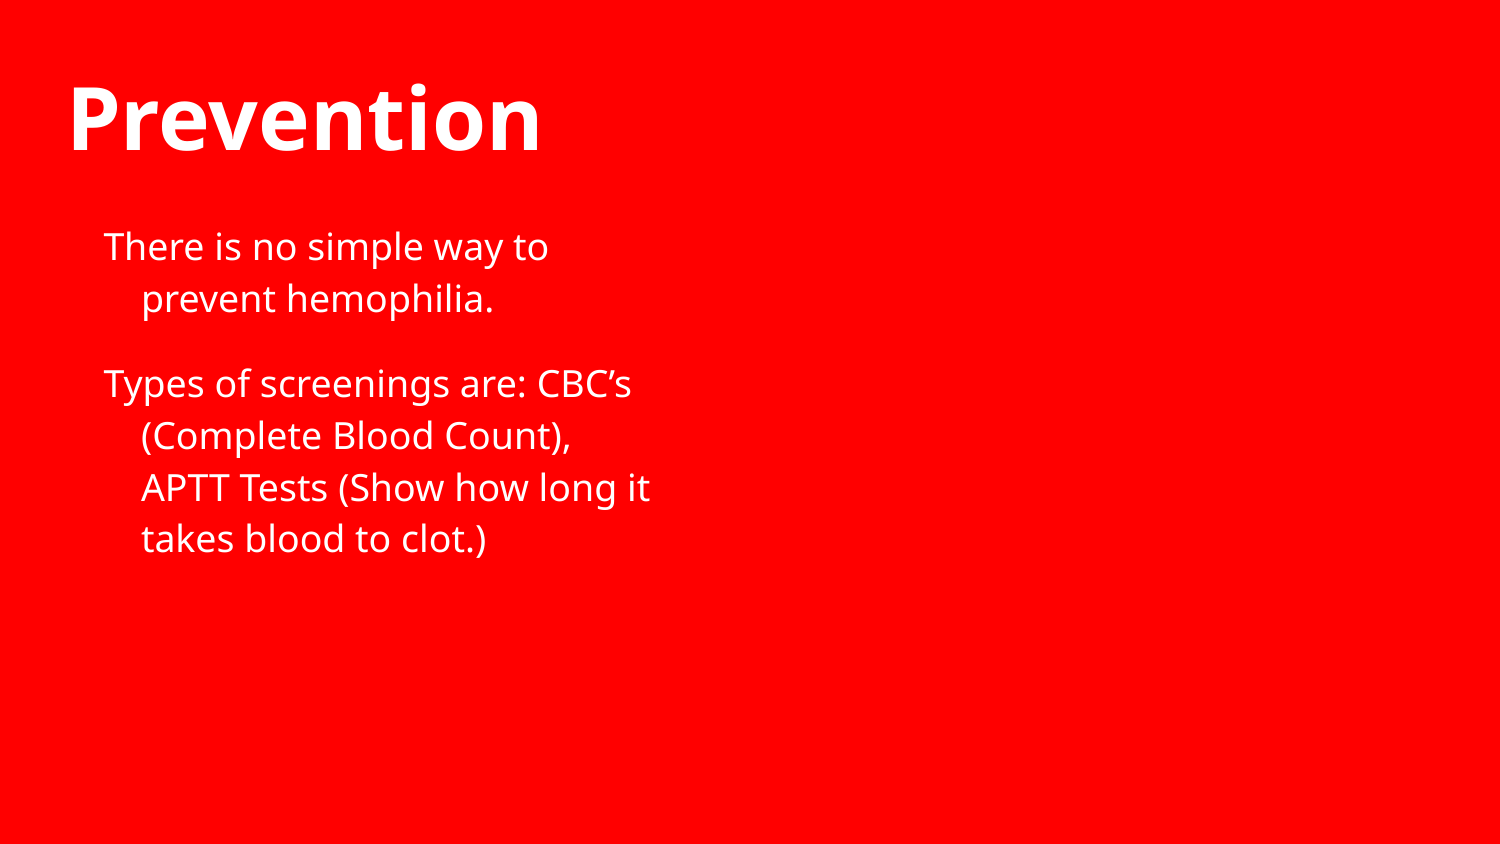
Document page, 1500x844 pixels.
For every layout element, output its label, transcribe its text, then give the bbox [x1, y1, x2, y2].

list There is no simple way to prevent hemophilia. Types of screenings are: CBC’s (Complete Blood Count), APTT Tests (Show how long it takes blood to clot.) [51, 201, 686, 750]
title Prevention [51, 48, 1449, 180]
